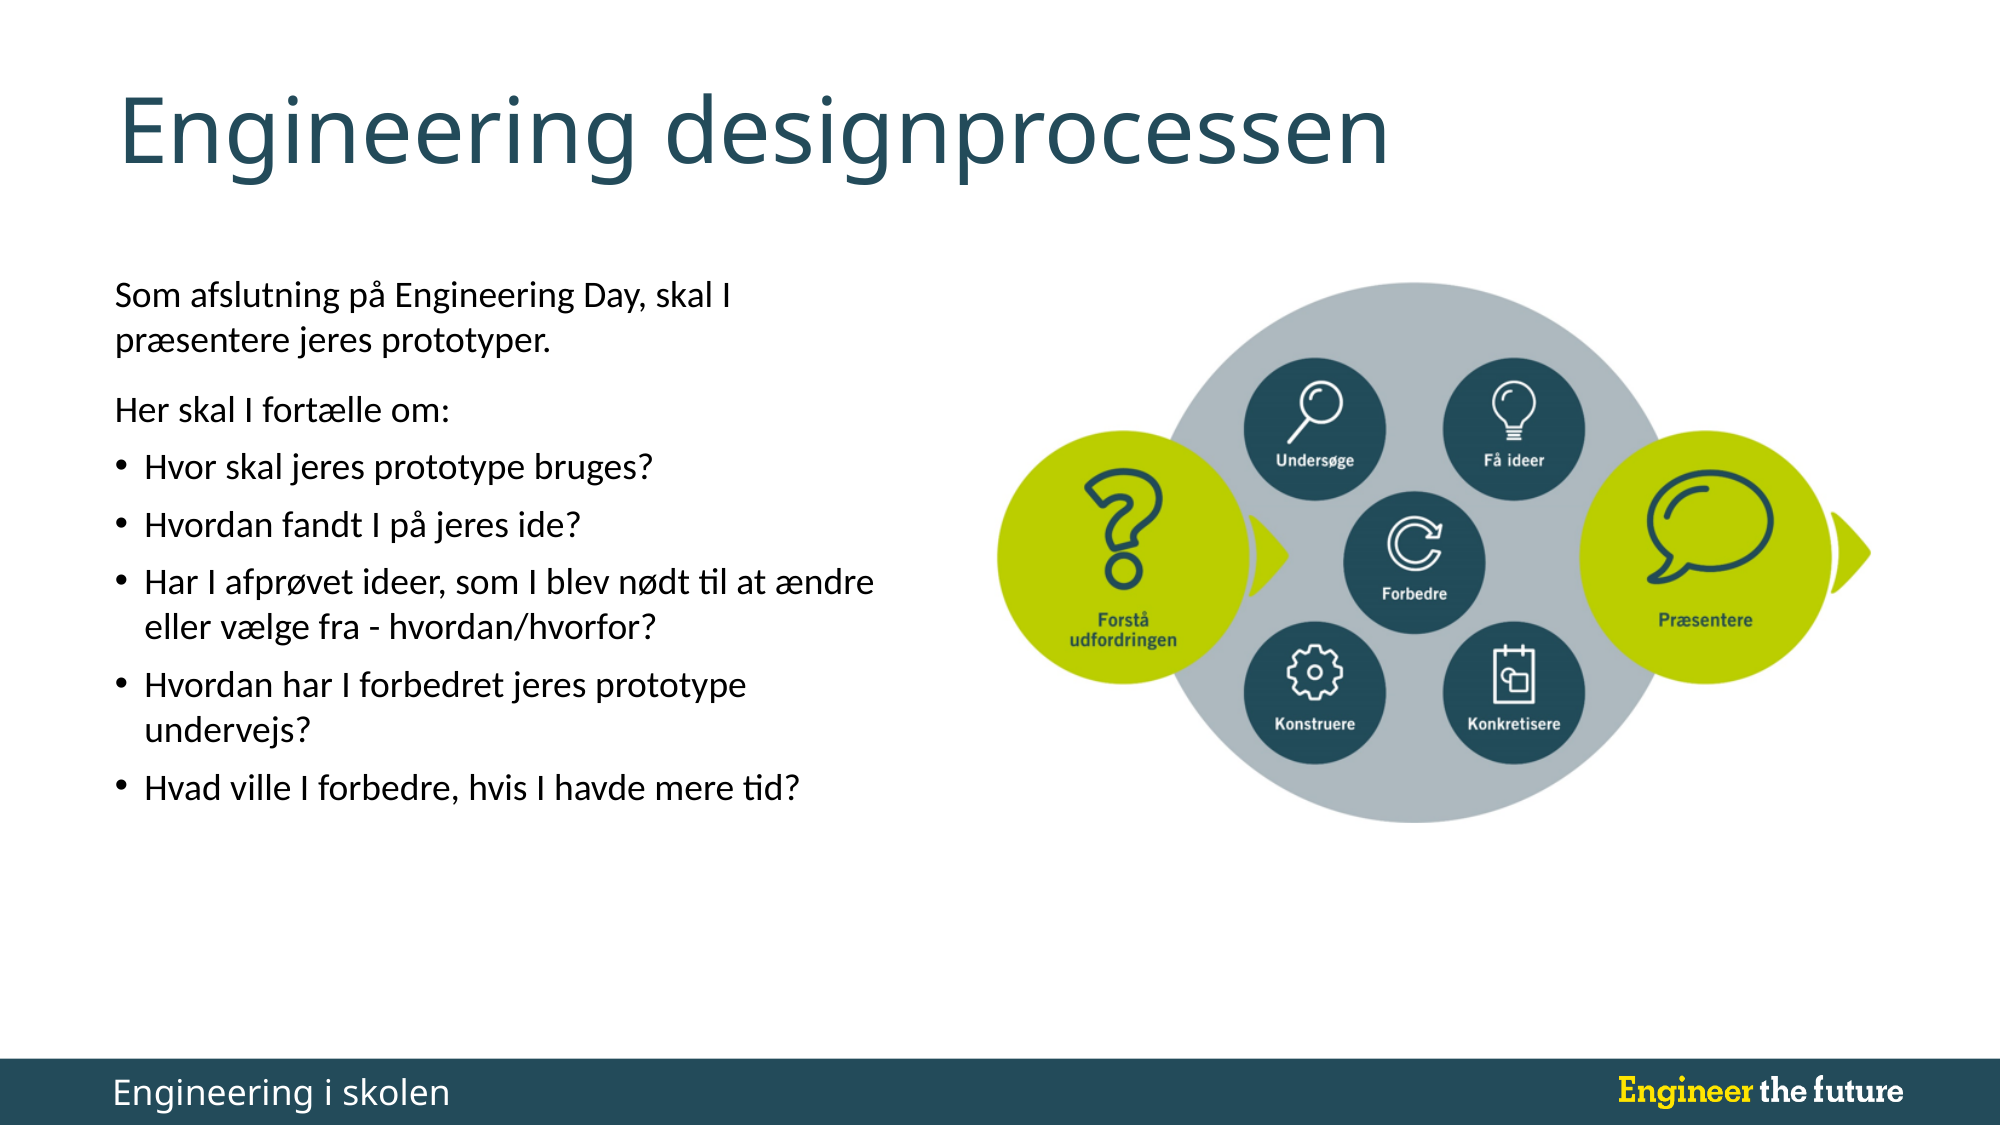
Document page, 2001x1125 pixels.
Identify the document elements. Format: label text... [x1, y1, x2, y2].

list Engineering designprocessen [102, 64, 1945, 218]
picture [853, 268, 1888, 863]
text_box Som afslutning på Engineering Day, skal I præsentere jeres prototyper. Her skal I fortælle om: Hvor skal jeres prototype bruges? Hvordan fandt I på jeres ide? Har I afprøvet ideer, som I blev nødt til at ændre eller vælge fra - hvordan/hvorfor? Hvordan har I forbedret jeres prototype undervejs? Hvad ville I forbedre, hvis I havde mere tid? [99, 262, 907, 942]
picture [1619, 1075, 1903, 1109]
